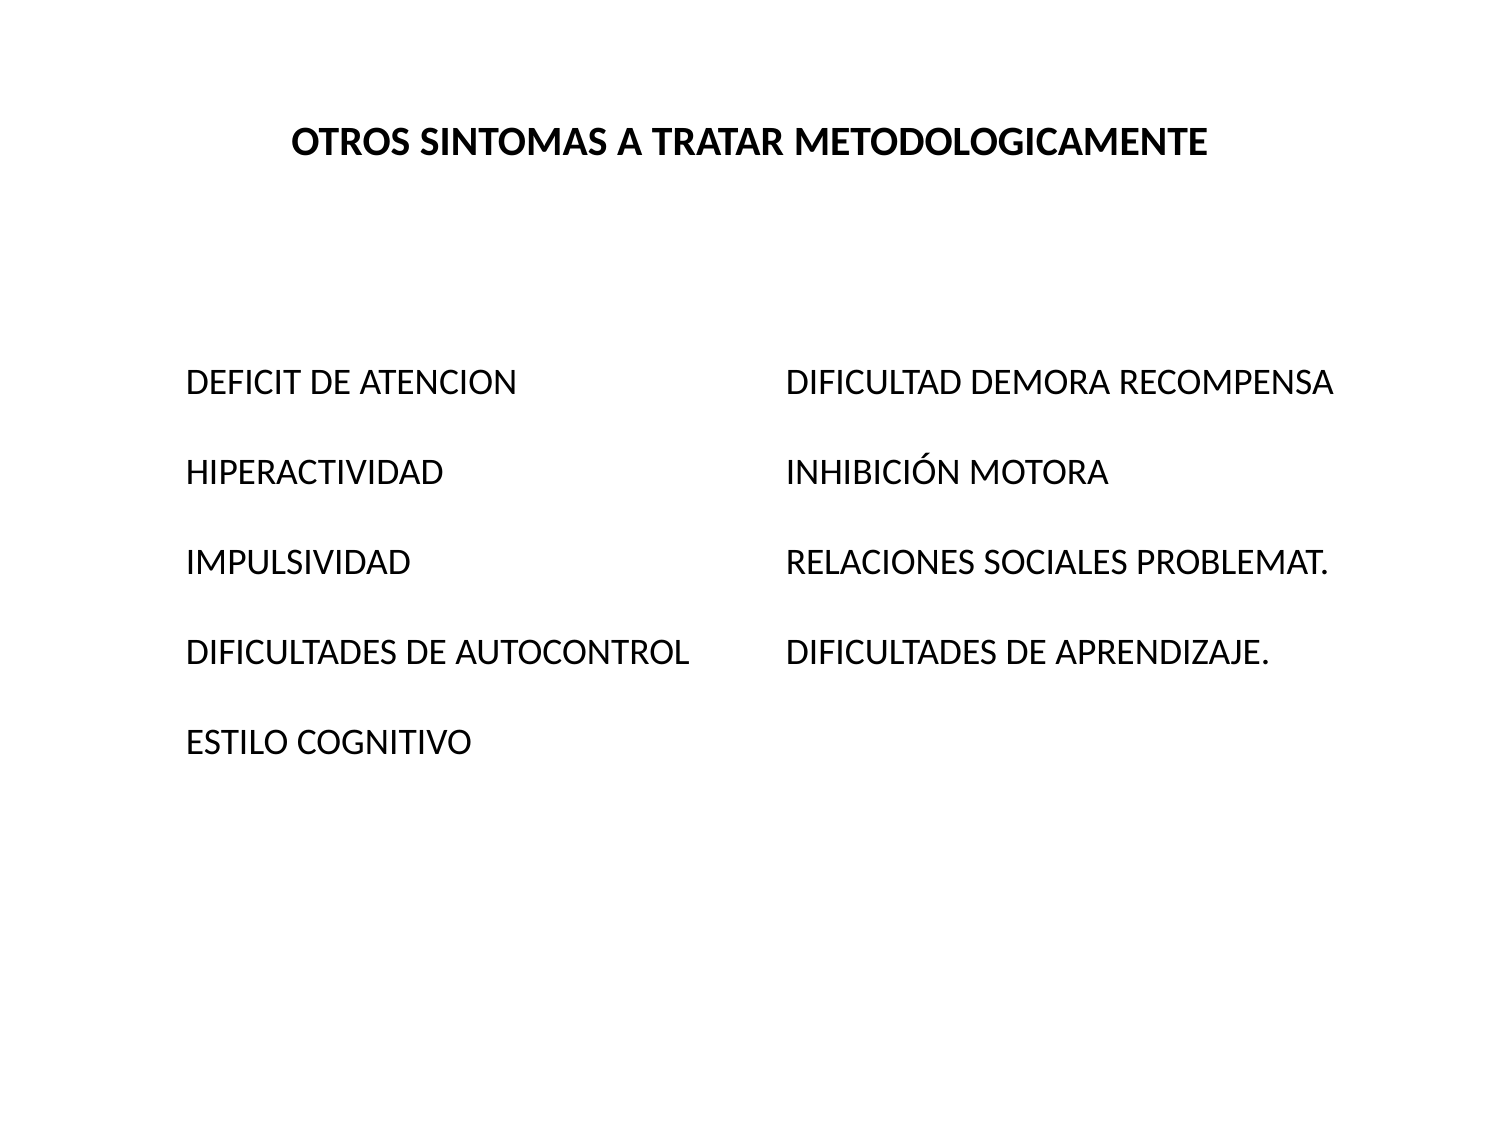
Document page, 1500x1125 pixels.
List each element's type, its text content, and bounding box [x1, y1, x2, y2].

text_box DEFICIT DE ATENCION DIFICULTAD DEMORA RECOMPENSA HIPERACTIVIDAD INHIBICIÓN MOTORA IMPULSIVIDAD RELACIONES SOCIALES PROBLEMAT. DIFICULTADES DE AUTOCONTROL DIFICULTADES DE APRENDIZAJE. ESTILO COGNITIVO [171, 349, 1365, 815]
title OTROS SINTOMAS A TRATAR METODOLOGICAMENTE [75, 45, 1425, 233]
